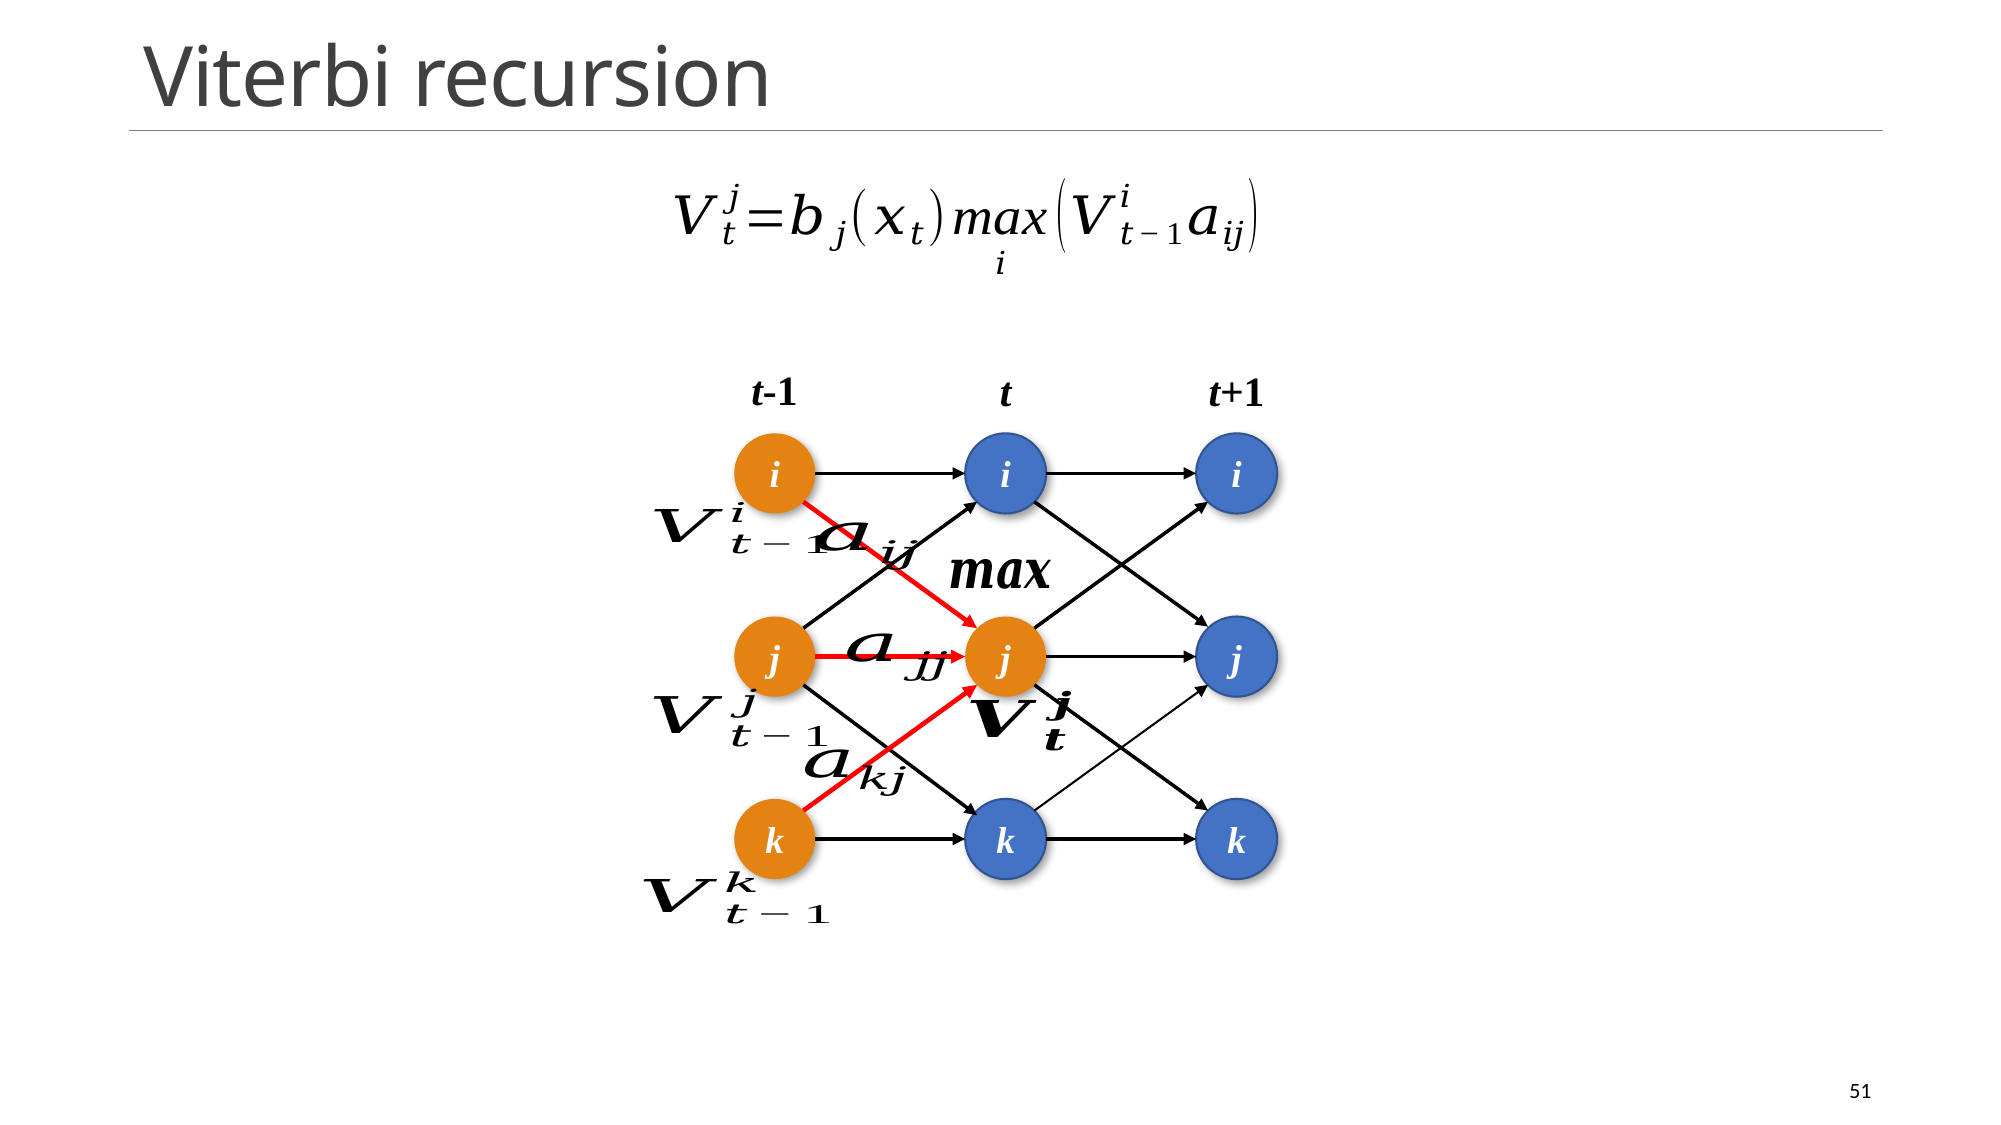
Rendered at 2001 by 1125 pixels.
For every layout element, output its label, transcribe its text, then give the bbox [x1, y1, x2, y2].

slide_number 51 [1671, 1059, 1887, 1120]
title Viterbi recursion [128, 19, 1883, 131]
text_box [637, 356, 1291, 931]
